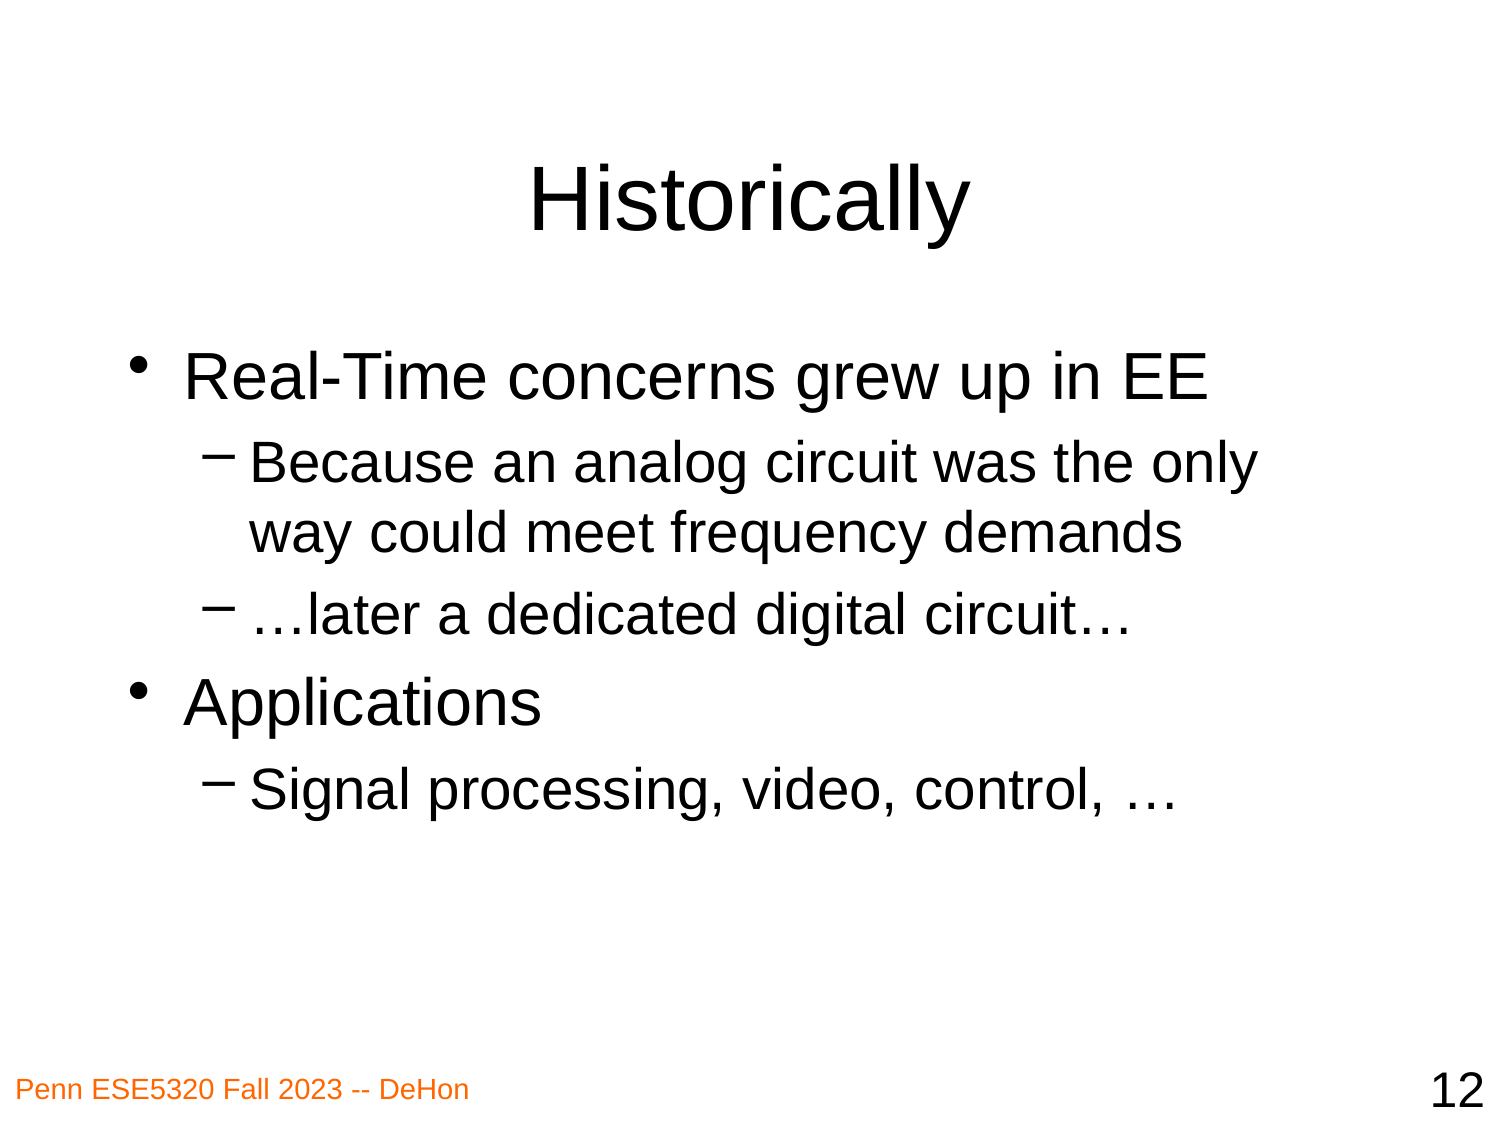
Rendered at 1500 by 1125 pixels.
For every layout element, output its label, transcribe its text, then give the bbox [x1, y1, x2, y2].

title Historically [112, 99, 1388, 288]
list Real-Time concerns grew up in EE Because an analog circuit was the only way could meet frequency demands …later a dedicated digital circuit… Applications Signal processing, video, control, … [112, 324, 1388, 1001]
slide_number Penn ESE5320 Fall 2023 -- DeHon [0, 1062, 576, 1125]
slide_number 12 [1187, 1049, 1500, 1125]
